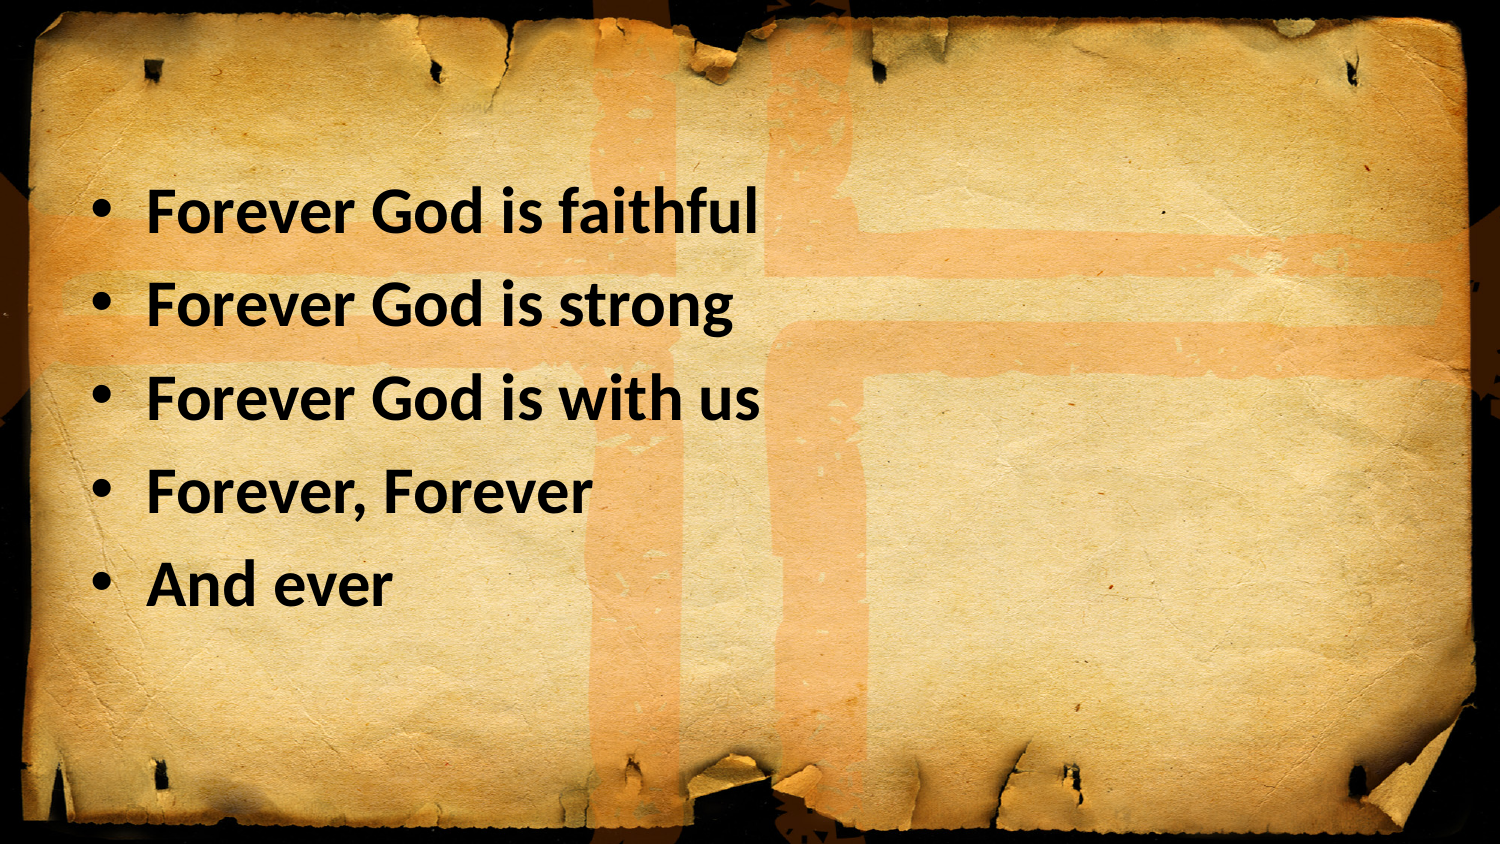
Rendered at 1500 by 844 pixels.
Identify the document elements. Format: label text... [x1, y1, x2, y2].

list Forever God is faithful Forever God is strong Forever God is with us Forever, Forever And ever [75, 159, 1425, 717]
picture [0, 0, 1500, 844]
